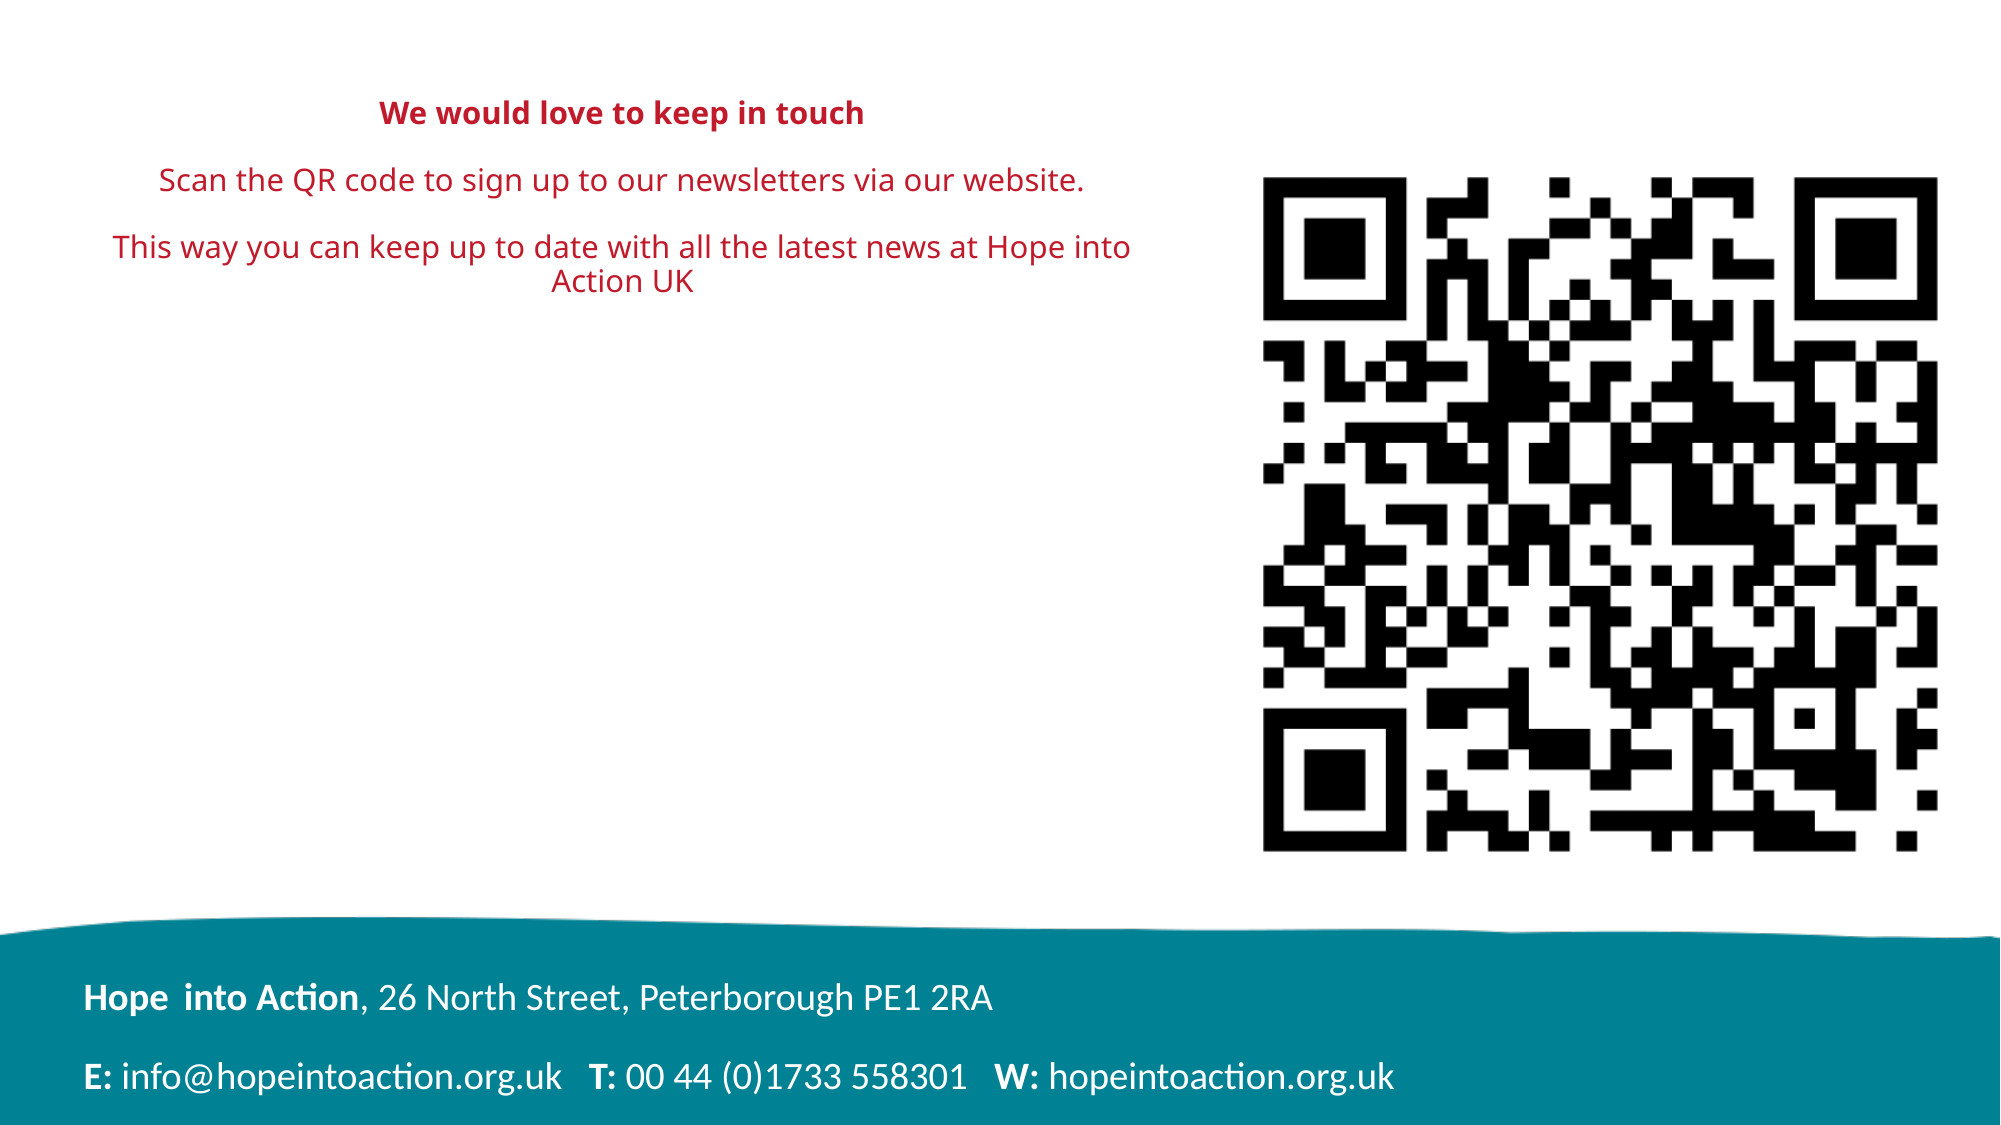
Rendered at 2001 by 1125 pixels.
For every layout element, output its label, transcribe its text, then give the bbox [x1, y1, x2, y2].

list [1243, 157, 1958, 872]
picture [0, 913, 2000, 1125]
title We would love to keep in touch Scan the QR code to sign up to our newsletters via our website. This way you can keep up to date with all the latest news at Hope into Action UK [68, 90, 1177, 308]
